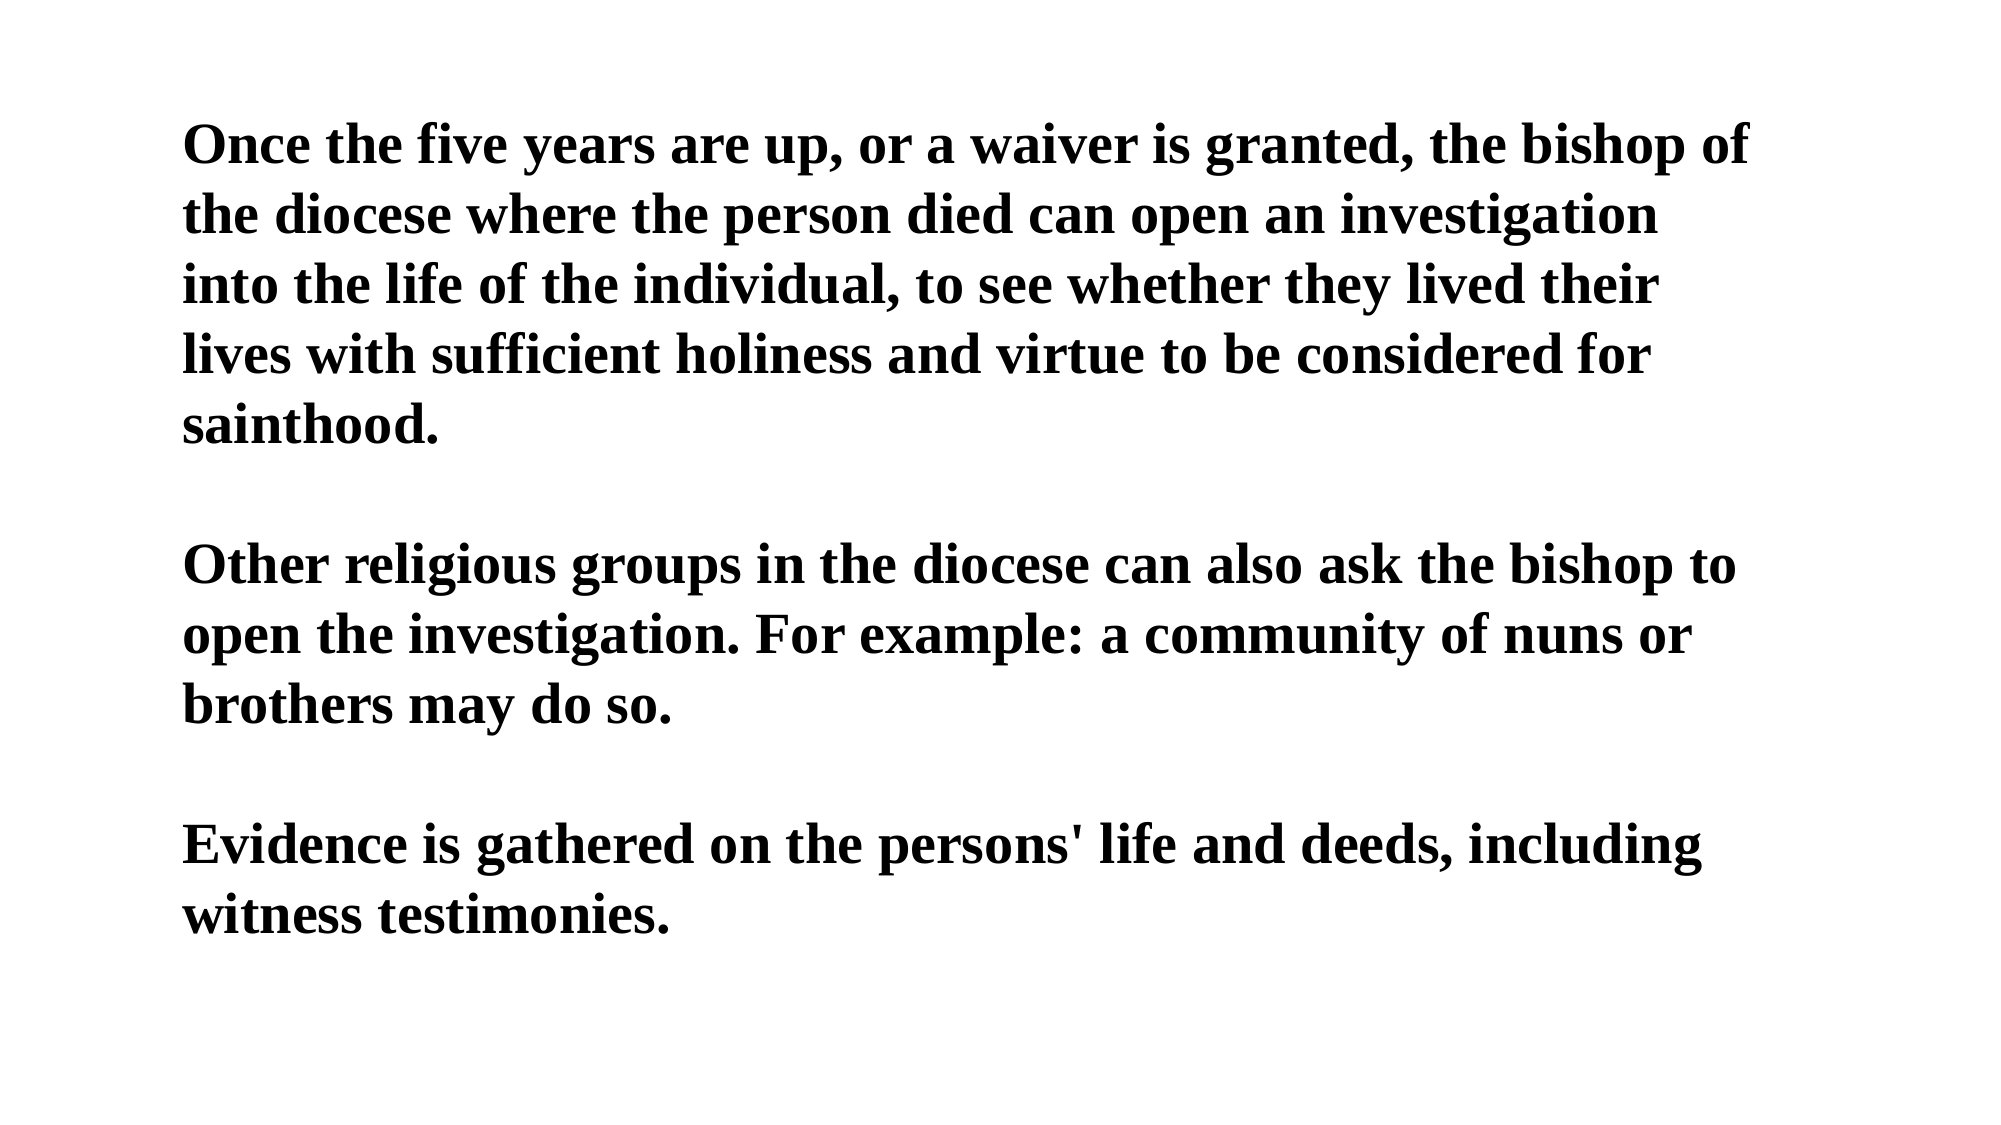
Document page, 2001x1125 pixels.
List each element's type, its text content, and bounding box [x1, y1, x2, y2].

text_box Once the five years are up, or a waiver is granted, the bishop of the diocese where the person died can open an investigation into the life of the individual, to see whether they lived their lives with sufficient holiness and virtue to be considered for sainthood. Other religious groups in the diocese can also ask the bishop to open the investigation. For example: a community of nuns or brothers may do so. Evidence is gathered on the persons' life and deeds, including witness testimonies. [167, 97, 1770, 953]
